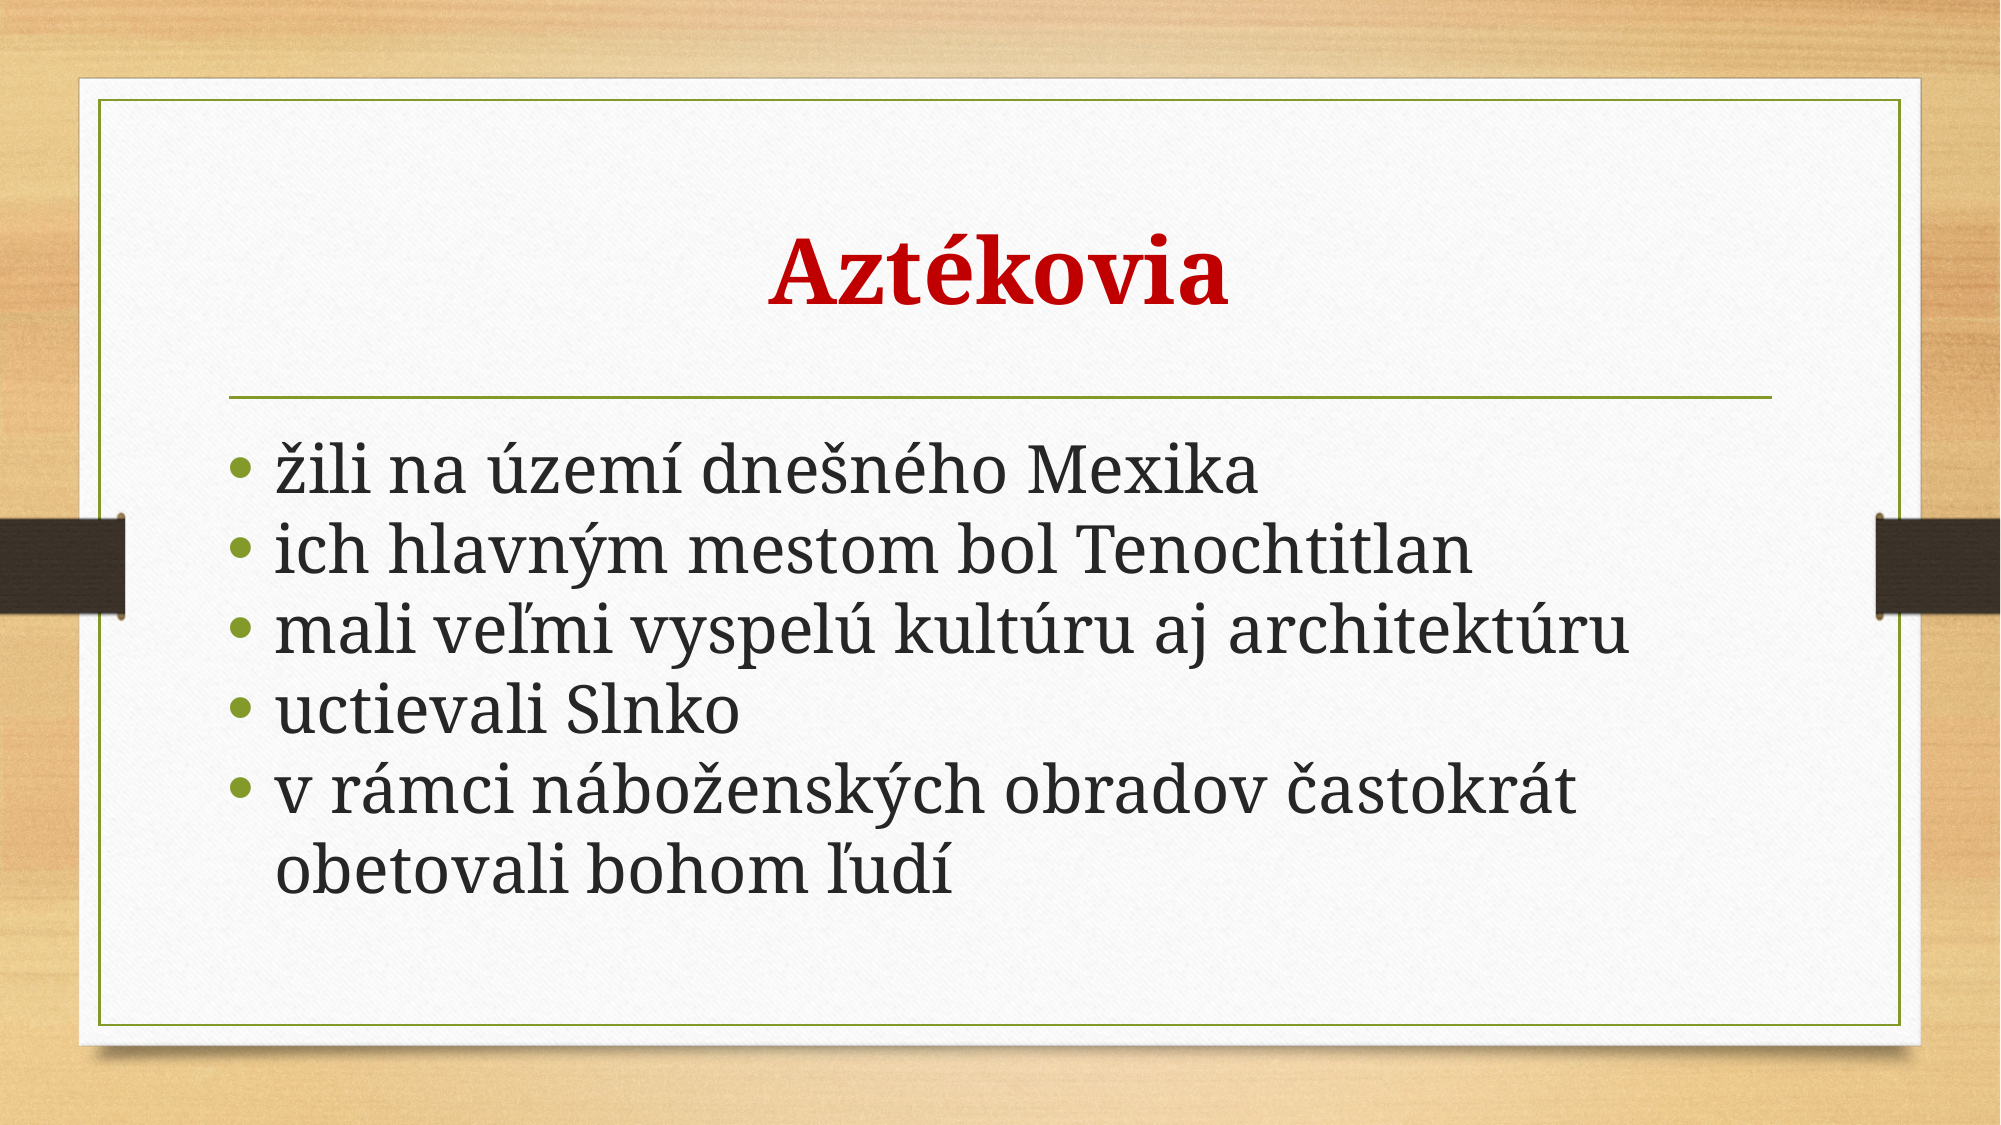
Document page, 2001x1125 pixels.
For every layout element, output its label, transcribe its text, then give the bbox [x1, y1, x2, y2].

title Aztékovia [212, 161, 1788, 375]
picture [0, 0, 2001, 1125]
list žili na území dnešného Mexika ich hlavným mestom bol Tenochtitlan mali veľmi vyspelú kultúru aj architektúru uctievali Slnko v rámci náboženských obradov častokrát obetovali bohom ľudí [212, 419, 1788, 964]
